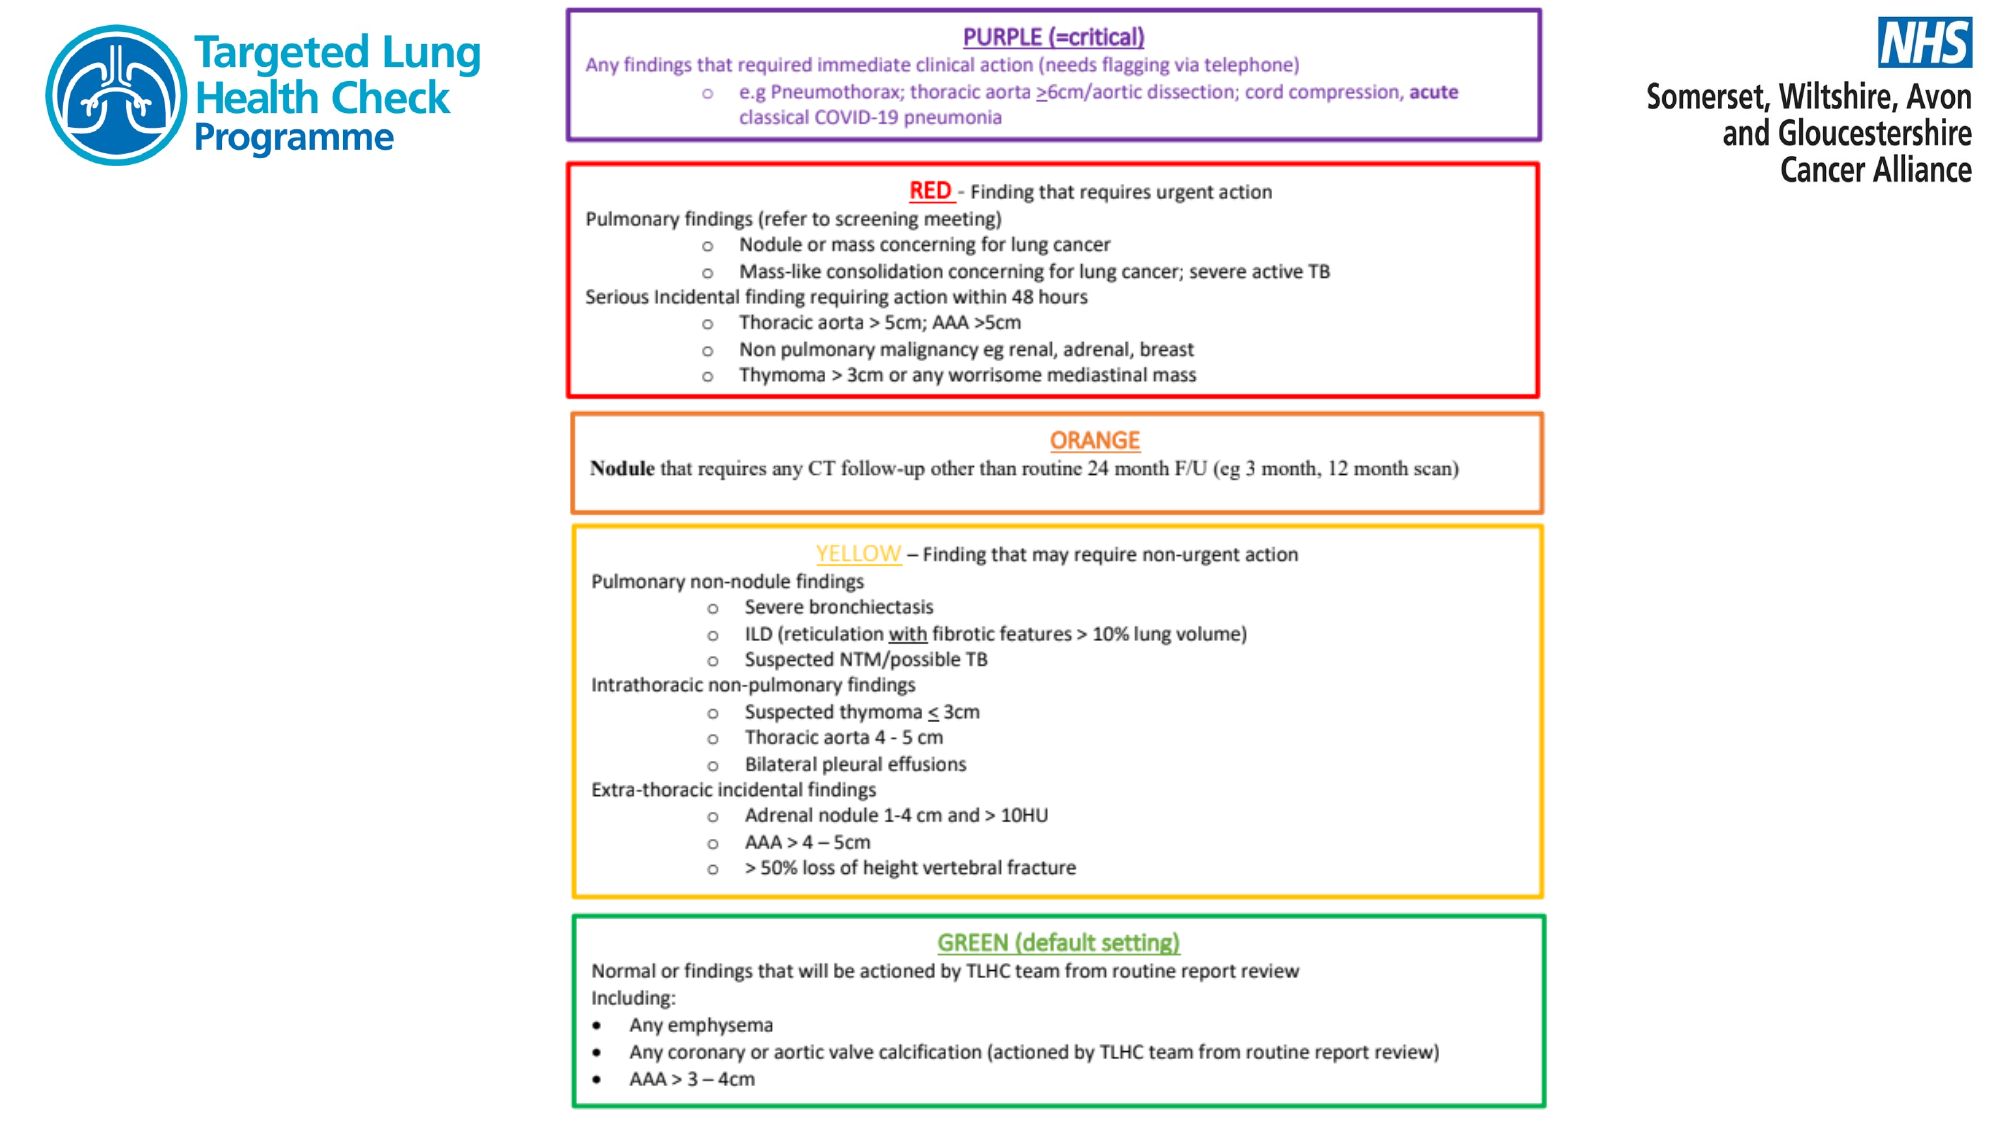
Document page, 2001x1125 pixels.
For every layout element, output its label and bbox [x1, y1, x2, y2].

picture [534, 0, 1563, 1114]
picture [45, 24, 480, 166]
picture [45, 98, 105, 166]
picture [1632, 0, 2000, 191]
picture [463, 49, 473, 62]
picture [53, 32, 180, 159]
